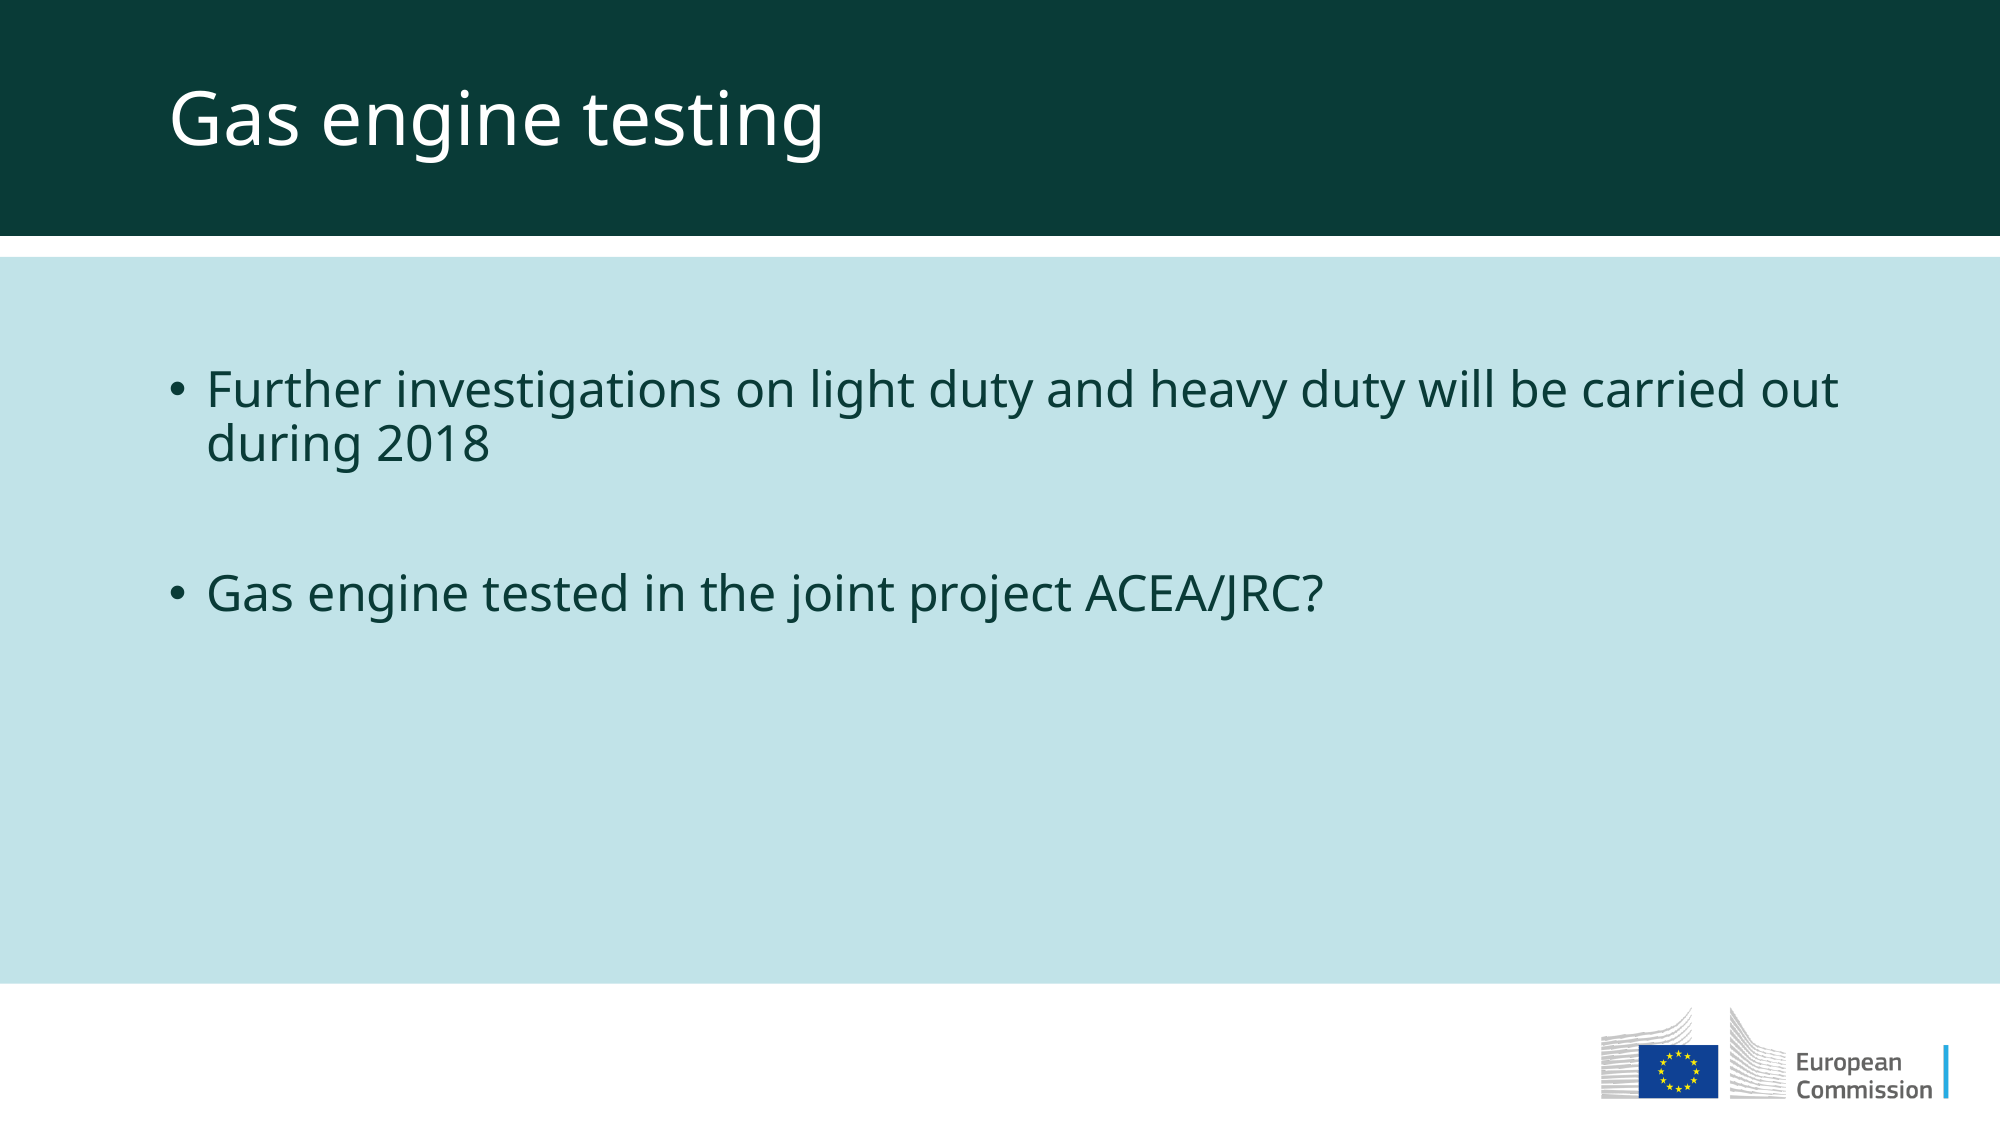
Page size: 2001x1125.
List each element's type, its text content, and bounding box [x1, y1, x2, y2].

list Gas engine testing [154, 73, 1942, 236]
list Further investigations on light duty and heavy duty will be carried out during 2018 Gas engine tested in the joint project ACEA/JRC? [154, 276, 1942, 870]
picture [1572, 993, 1977, 1112]
